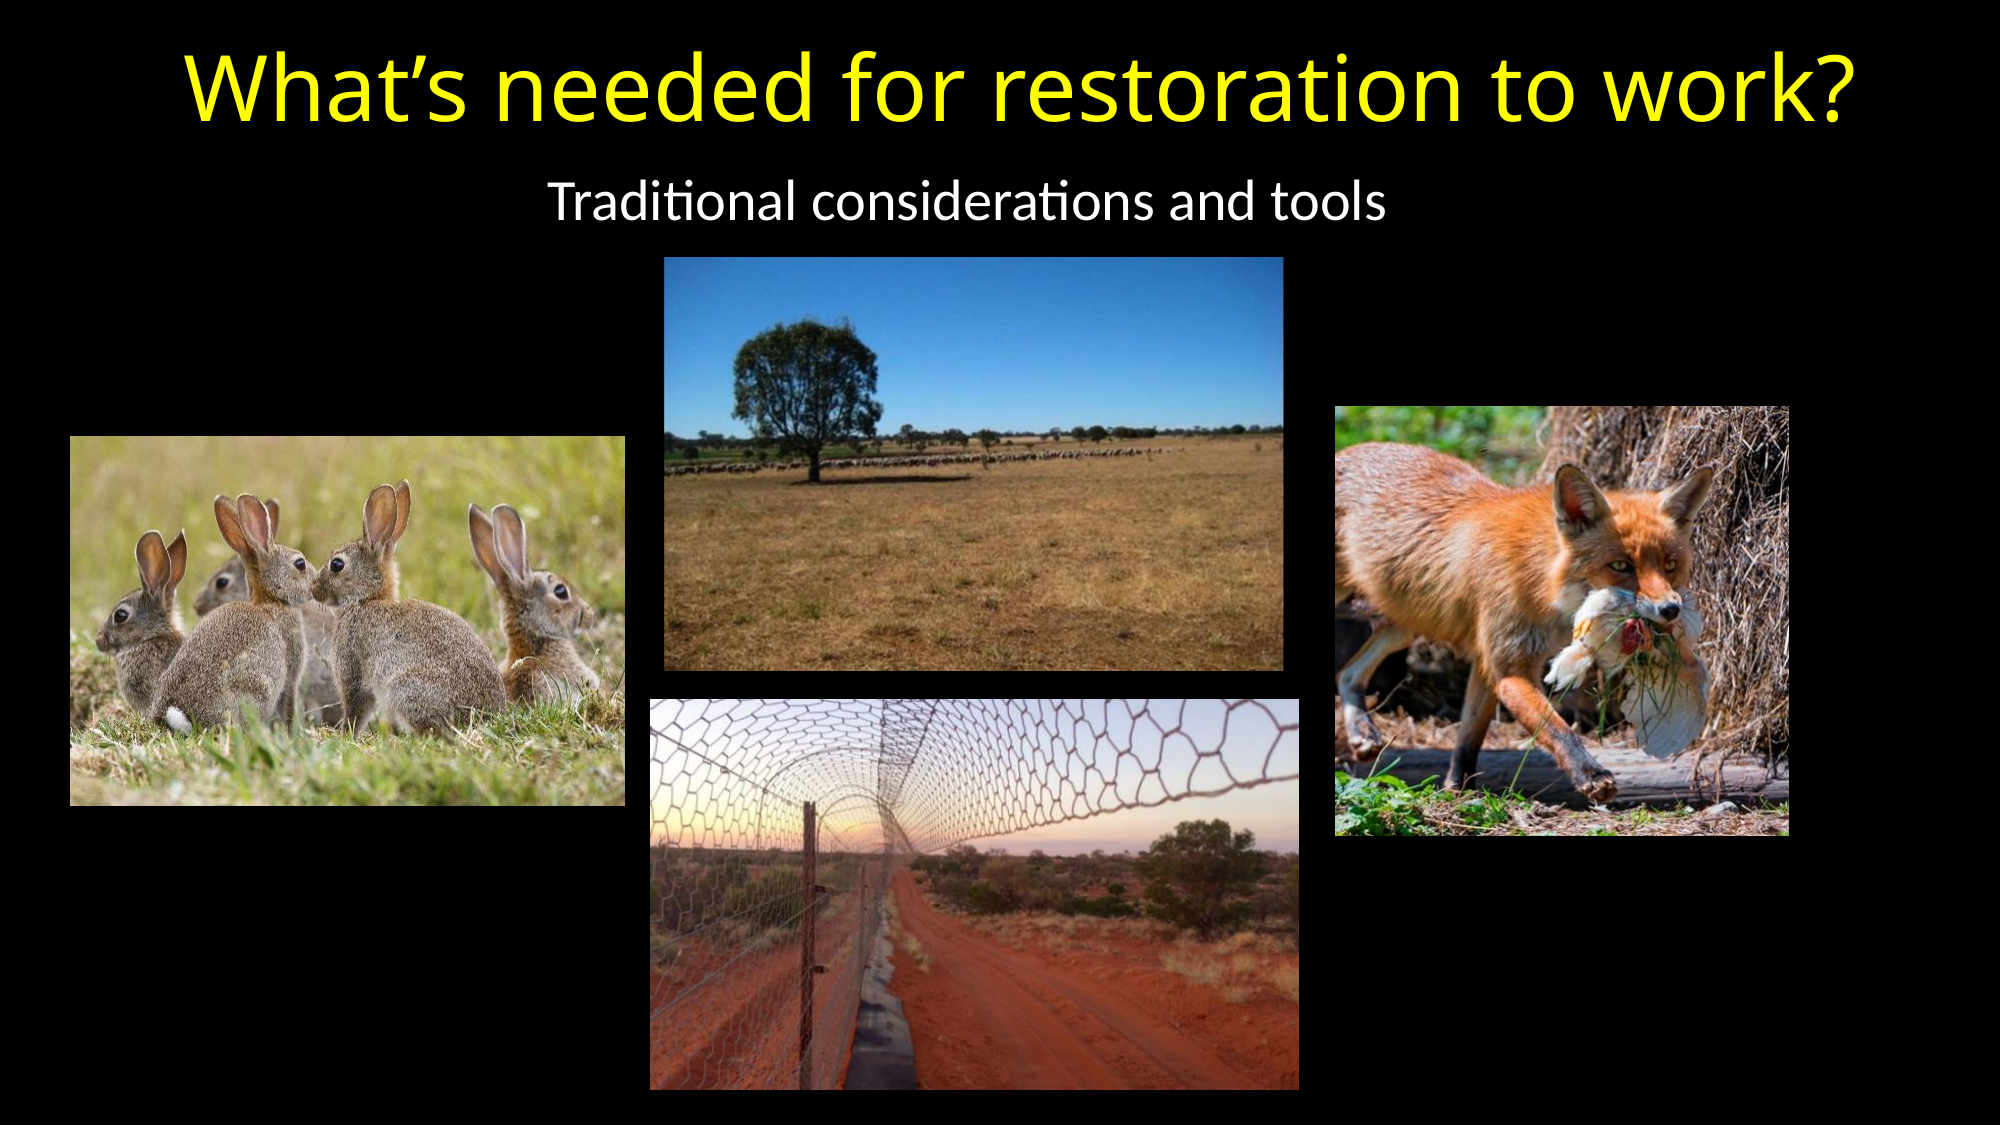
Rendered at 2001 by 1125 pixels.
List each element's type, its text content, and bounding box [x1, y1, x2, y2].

title What’s needed for restoration to work? [158, 34, 1884, 150]
picture [1335, 406, 1789, 836]
text_box Traditional considerations and tools [532, 155, 1416, 240]
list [70, 436, 625, 806]
picture [664, 257, 1284, 671]
picture [650, 699, 1299, 1090]
